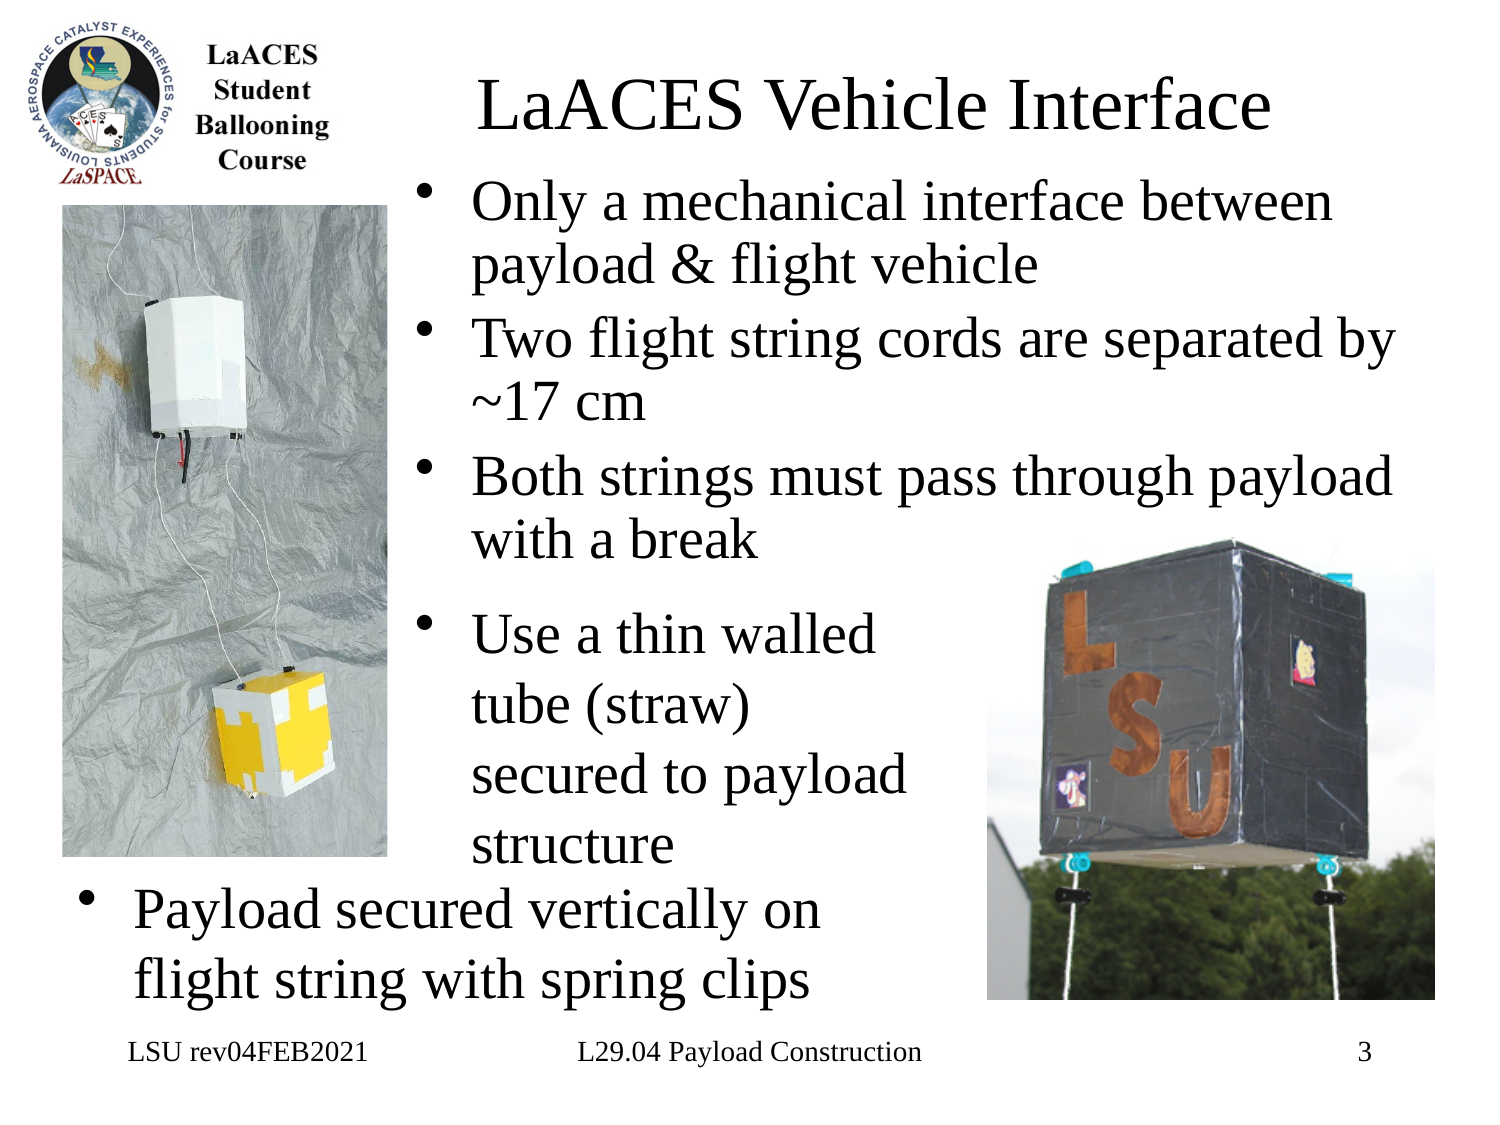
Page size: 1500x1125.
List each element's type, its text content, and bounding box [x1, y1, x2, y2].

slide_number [112, 1024, 426, 1101]
title LaACES Vehicle Interface [362, 50, 1388, 150]
footer L29.04 Payload Construction [512, 1024, 988, 1101]
slide_number 3 [1074, 1024, 1388, 1101]
text_box Payload secured vertically on flight string with spring clips [62, 862, 950, 1013]
text_box Use a thin walled tube (straw) secured to payload structure [399, 587, 950, 862]
list Only a mechanical interface between payload & flight vehicle Two flight string cords are separated by ~17 cm Both strings must pass through payload with a break [399, 162, 1450, 563]
picture [0, 0, 1500, 1125]
